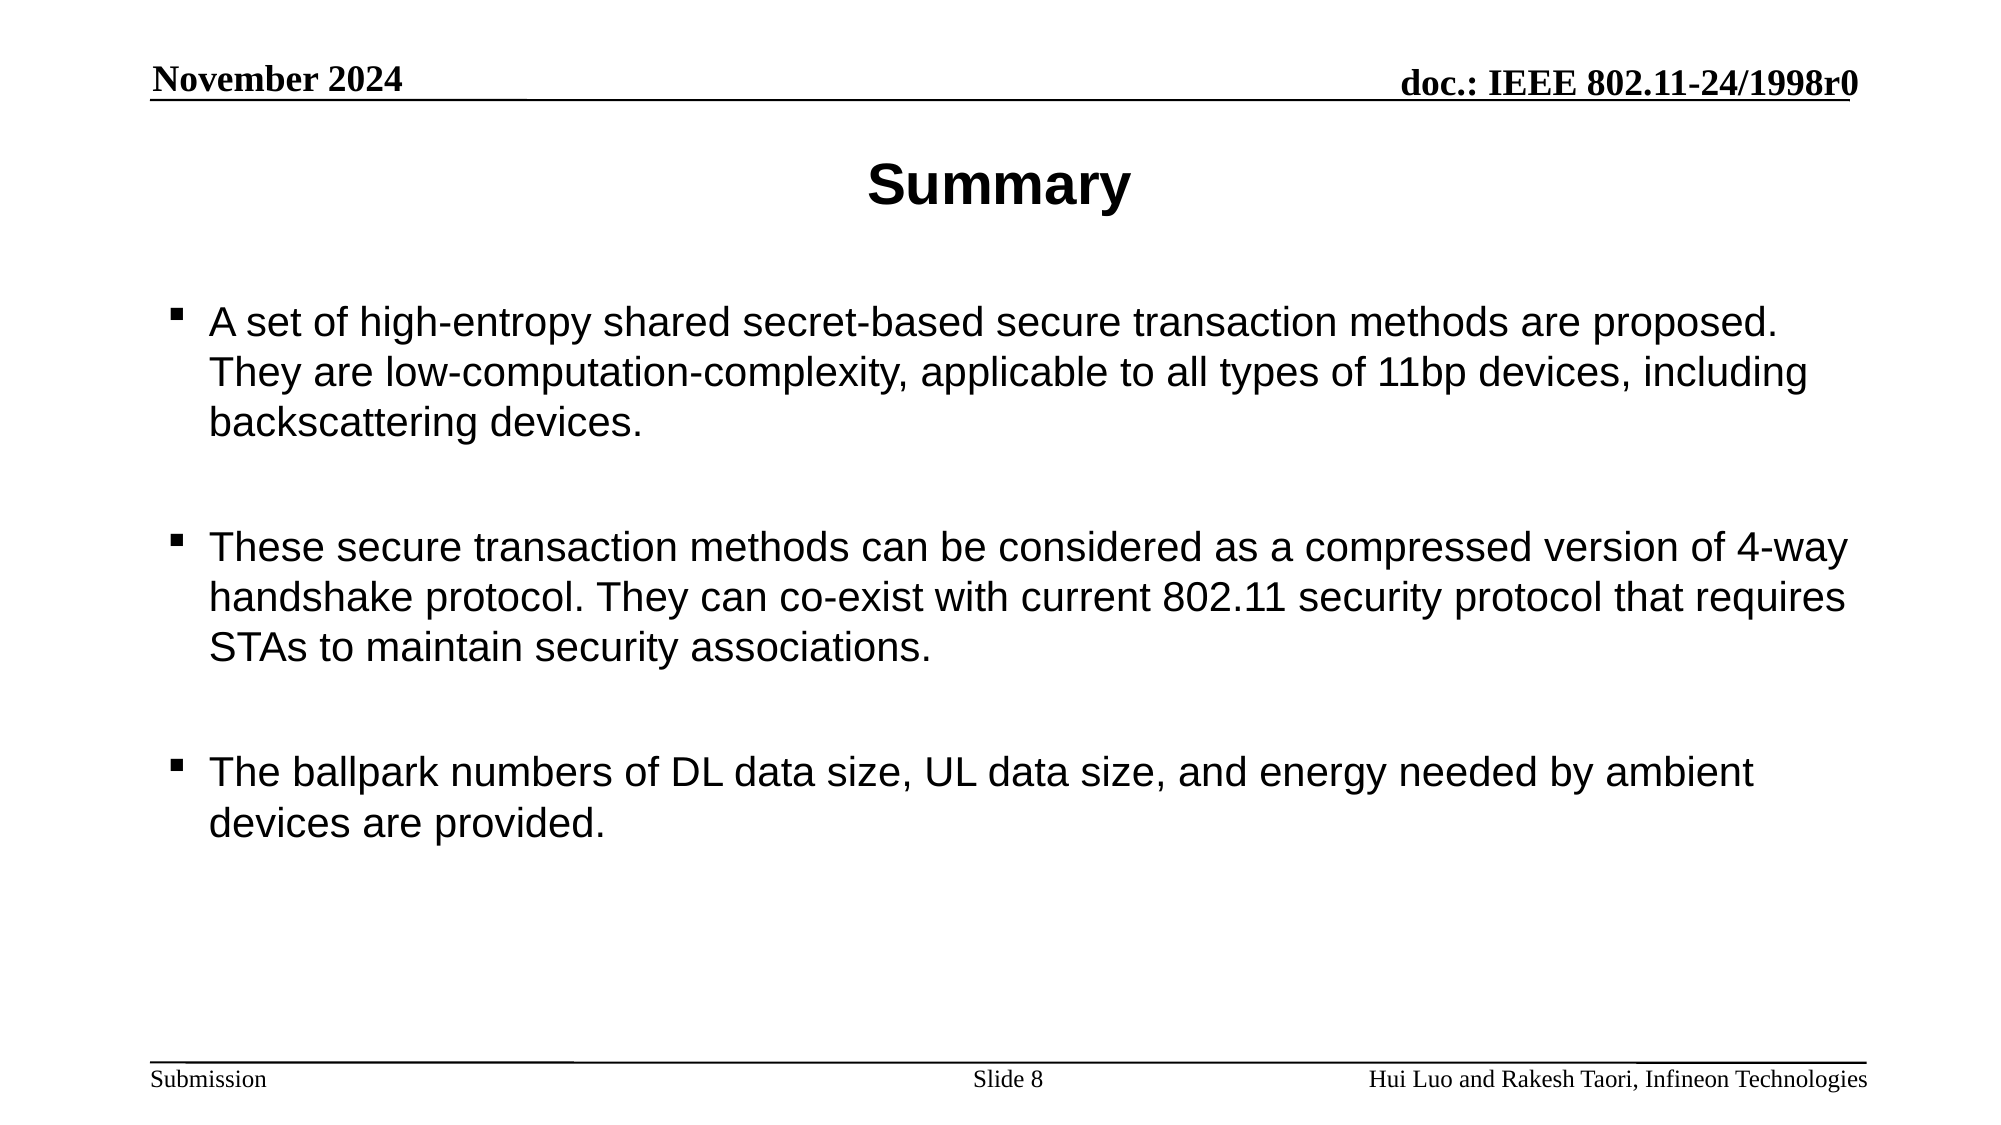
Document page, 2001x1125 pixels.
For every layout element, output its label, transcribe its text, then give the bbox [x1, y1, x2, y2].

title Summary [149, 112, 1850, 251]
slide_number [152, 54, 563, 100]
footer Hui Luo and Rakesh Taori, Infineon Technologies [1171, 1061, 1869, 1093]
list A set of high-entropy shared secret-based secure transaction methods are proposed. They are low-computation-complexity, applicable to all types of 11bp devices, including backscattering devices. These secure transaction methods can be considered as a compressed version of 4-way handshake protocol. They can co-exist with current 802.11 security protocol that requires STAs to maintain security associations. The ballpark numbers of DL data size, UL data size, and energy needed by ambient devices are provided. [152, 287, 1869, 988]
slide_number Slide 8 [950, 1061, 1067, 1123]
